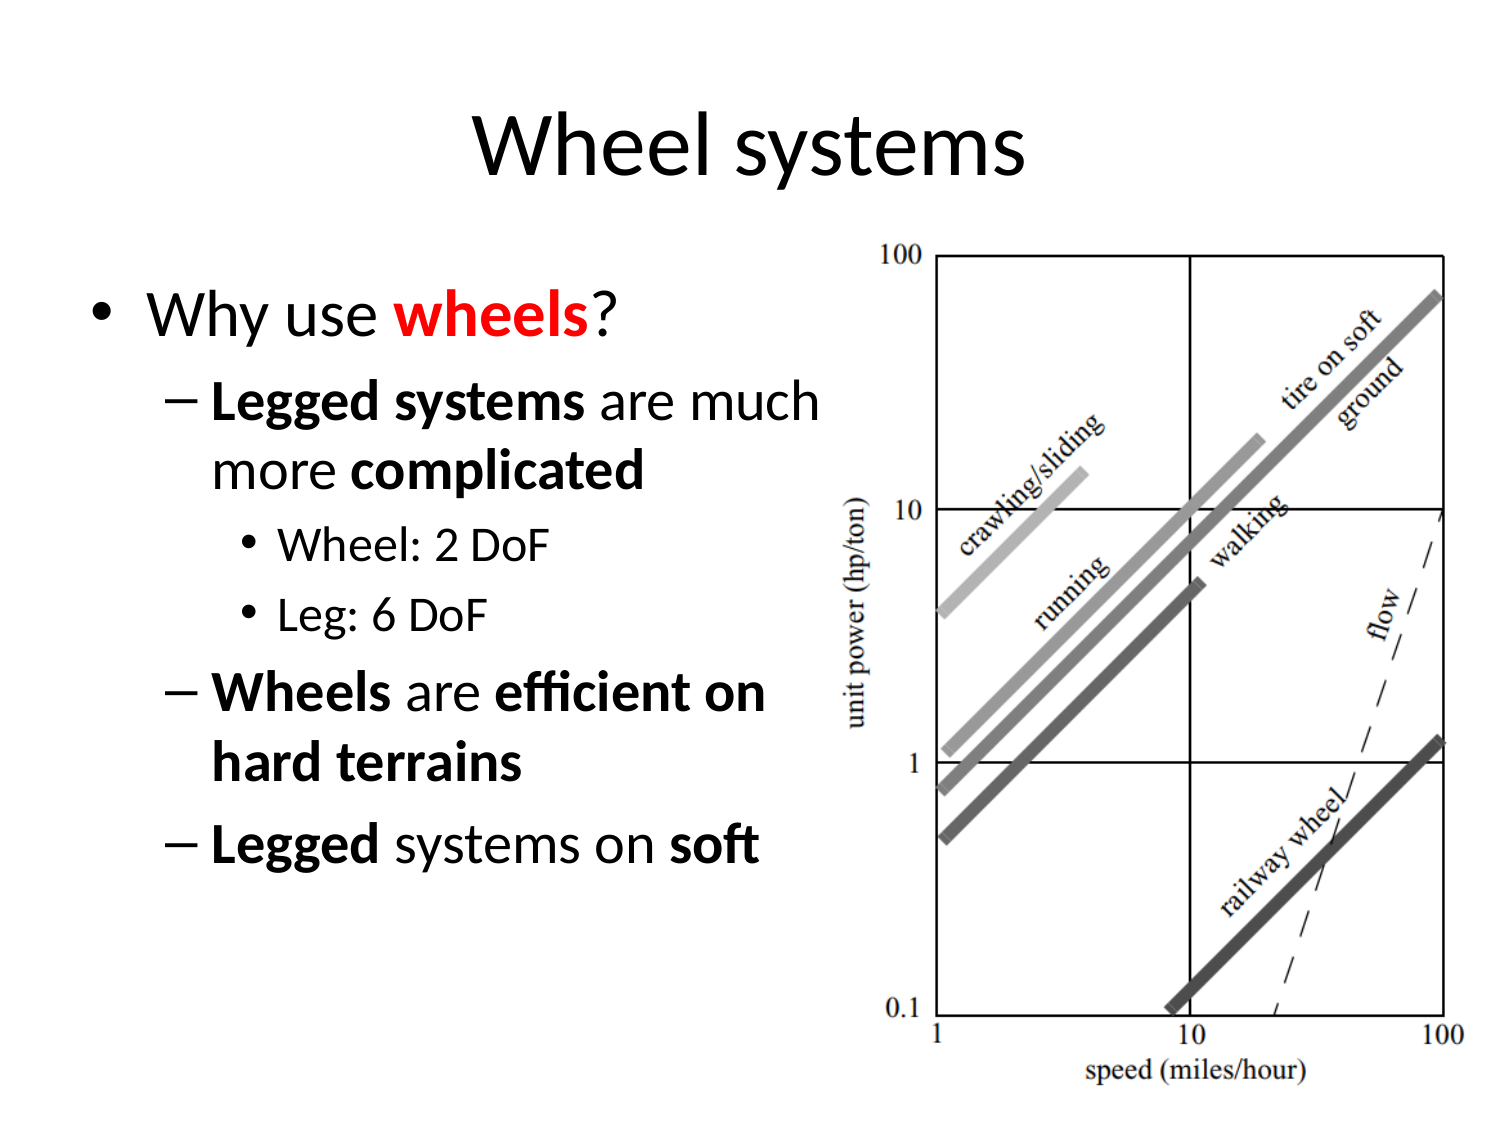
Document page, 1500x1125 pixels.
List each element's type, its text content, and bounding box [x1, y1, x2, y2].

picture [821, 215, 1486, 1102]
list Why use wheels? Legged systems are much more complicated Wheel: 2 DoF Leg: 6 DoF Wheels are efficient on hard terrains Legged systems on soft [75, 262, 816, 1005]
title Wheel systems [75, 45, 1425, 233]
